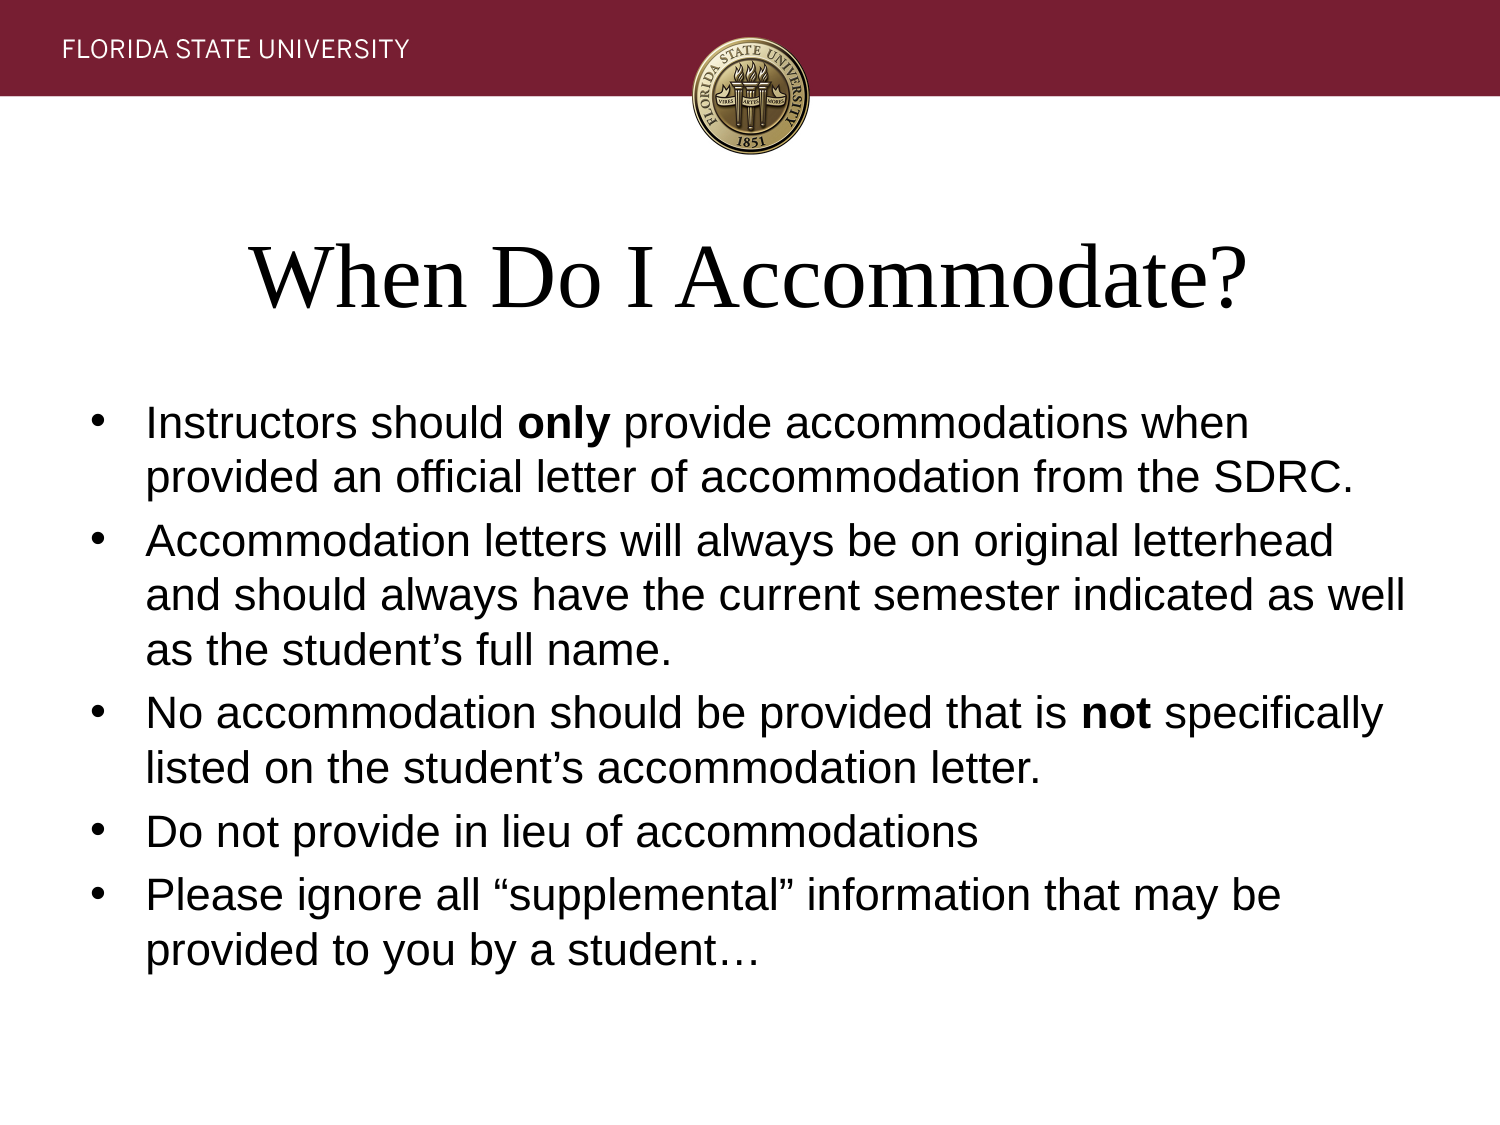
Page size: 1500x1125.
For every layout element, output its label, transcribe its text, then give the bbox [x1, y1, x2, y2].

title When Do I Accommodate? [75, 191, 1425, 351]
picture [0, 0, 1500, 1125]
list Instructors should only provide accommodations when provided an official letter of accommodation from the SDRC. Accommodation letters will always be on original letterhead and should always have the current semester indicated as well as the student’s full name. No accommodation should be provided that is not specifically listed on the student’s accommodation letter. Do not provide in lieu of accommodations Please ignore all “supplemental” information that may be provided to you by a student… [75, 385, 1425, 992]
